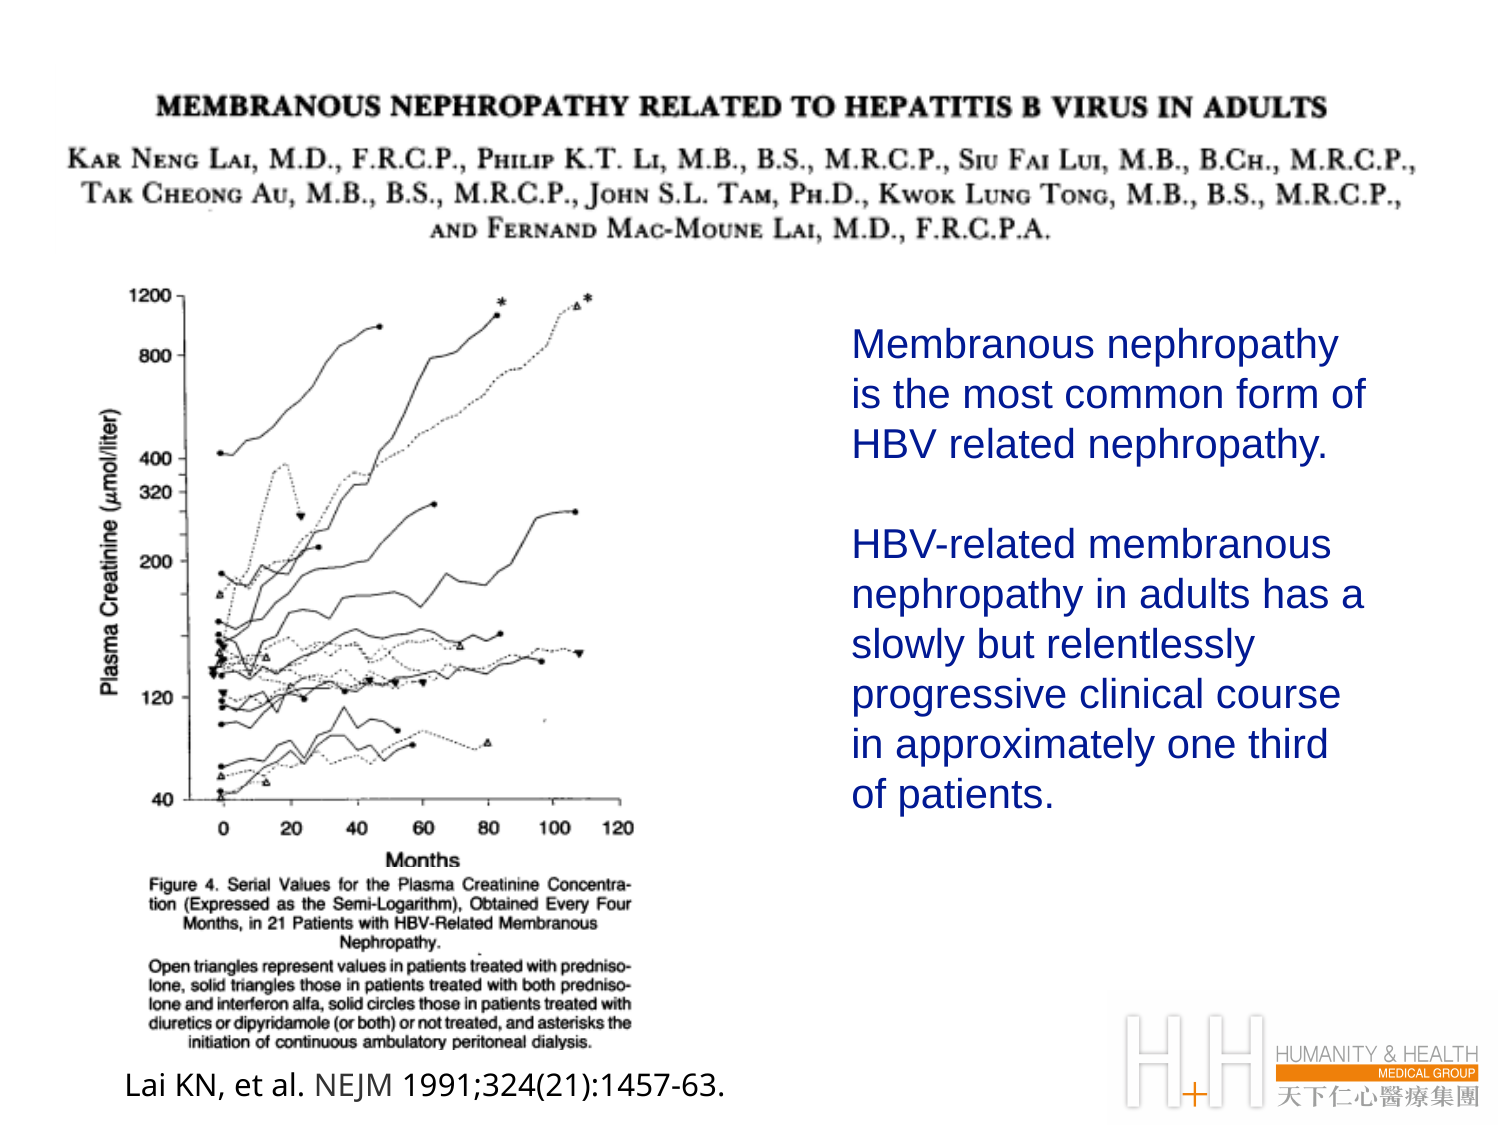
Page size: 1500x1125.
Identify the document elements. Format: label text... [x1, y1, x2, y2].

picture [54, 64, 1446, 254]
picture [1107, 990, 1498, 1125]
picture [90, 261, 657, 867]
text_box Membranous nephropathy is the most common form of HBV related nephropathy. HBV-related membranous nephropathy in adults has a slowly but relentlessly progressive clinical course in approximately one third of patients. [843, 308, 1379, 825]
text_box Lai KN, et al. NEJM 1991;324(21):1457-63. [116, 1058, 1039, 1111]
picture [147, 874, 638, 1050]
